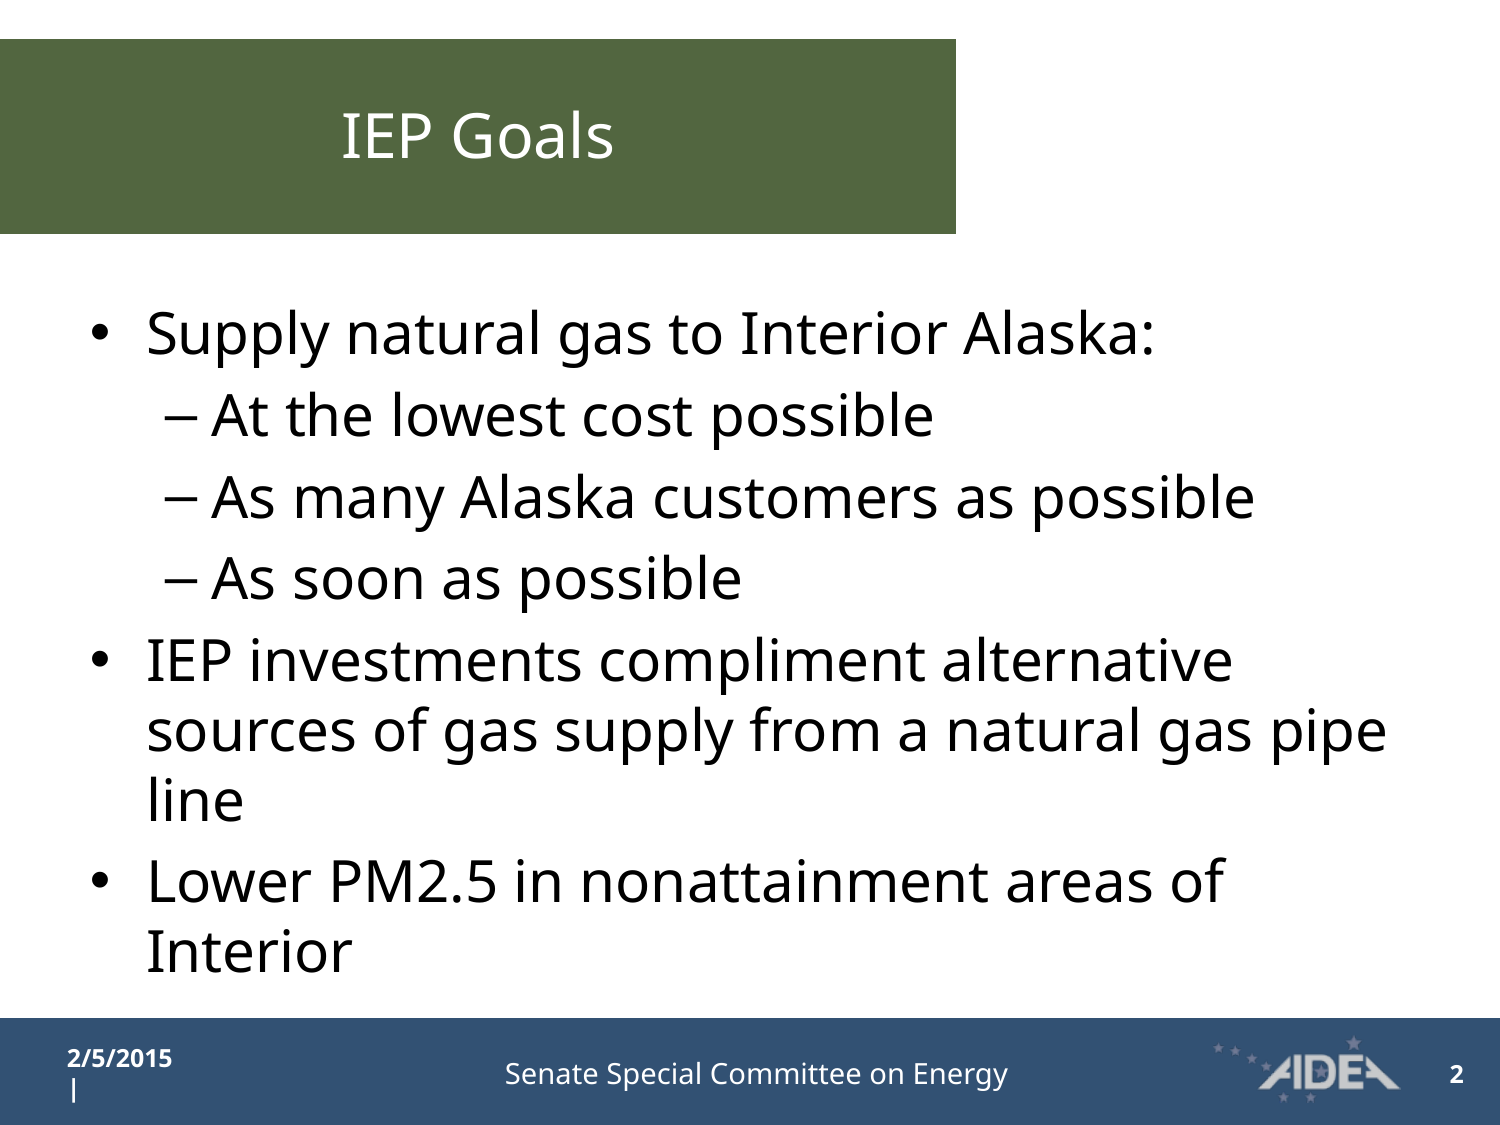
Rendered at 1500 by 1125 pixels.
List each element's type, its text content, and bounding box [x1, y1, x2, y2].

text_box Supply natural gas to Interior Alaska: At the lowest cost possible As many Alaska customers as possible As soon as possible IEP investments compliment alternative sources of gas supply from a natural gas pipe line Lower PM2.5 in nonattainment areas of Interior [75, 288, 1431, 1049]
text_box IEP Goals [20, 67, 937, 201]
slide_number 2 [1375, 1045, 1479, 1106]
picture [0, 1018, 1500, 1125]
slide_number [51, 1042, 220, 1103]
footer Senate Special Committee on Energy [446, 1042, 1067, 1103]
picture [0, 39, 956, 234]
